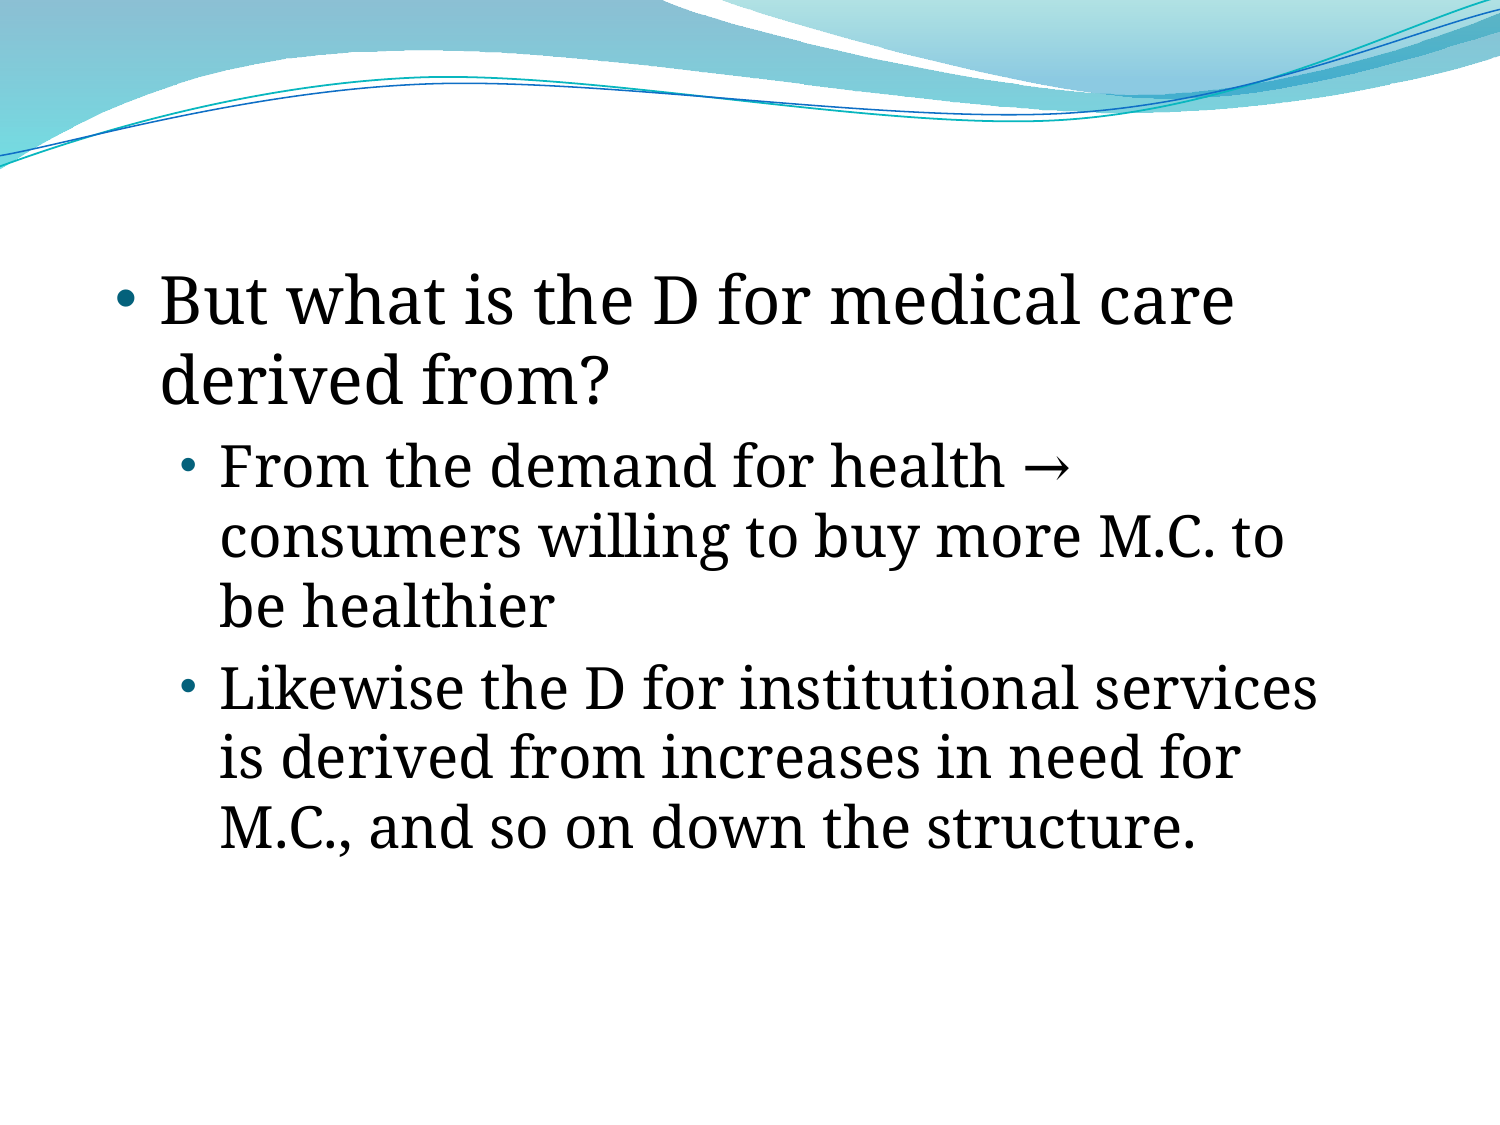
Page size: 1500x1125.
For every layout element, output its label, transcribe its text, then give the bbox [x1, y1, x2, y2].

list But what is the D for medical care derived from? From the demand for health → consumers willing to buy more M.C. to be healthier Likewise the D for institutional services is derived from increases in need for M.C., and so on down the structure. [99, 249, 1375, 800]
